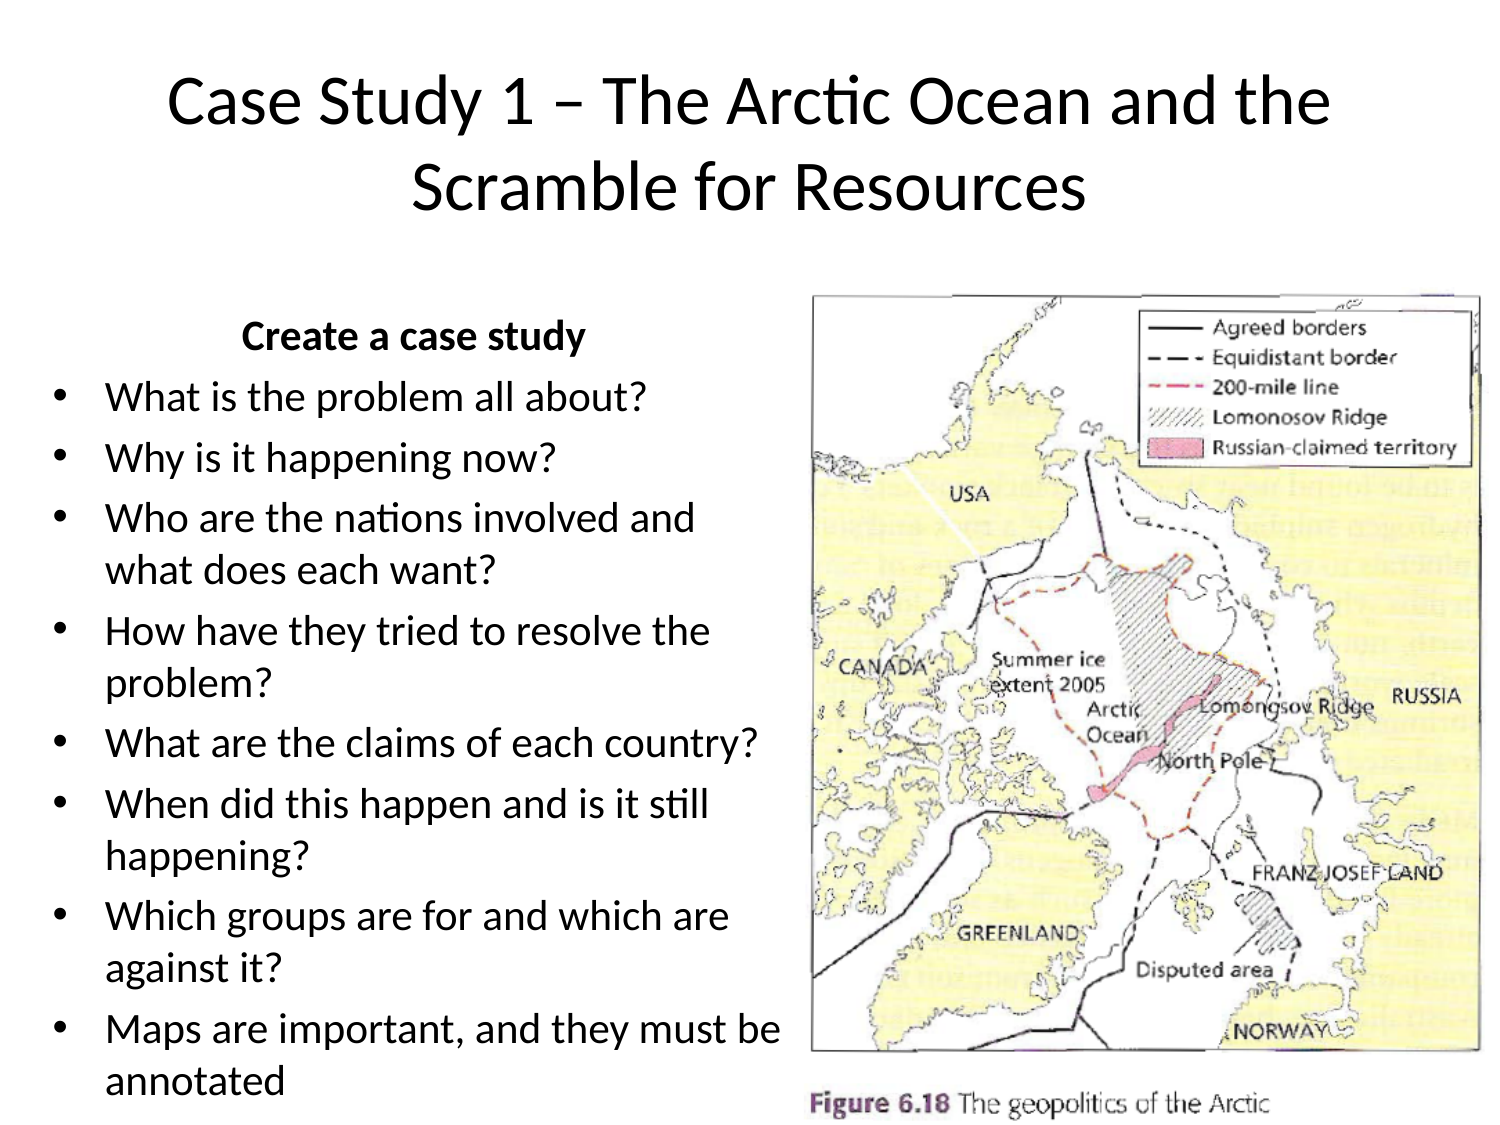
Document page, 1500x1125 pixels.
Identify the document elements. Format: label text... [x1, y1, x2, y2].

picture [796, 287, 1500, 1125]
list Create a case study What is the problem all about? Why is it happening now? Who are the nations involved and what does each want? How have they tried to resolve the problem? What are the claims of each country? When did this happen and is it still happening? Which groups are for and which are against it? Maps are important, and they must be annotated [37, 299, 791, 1125]
title Case Study 1 – The Arctic Ocean and the Scramble for Resources [75, 45, 1425, 233]
